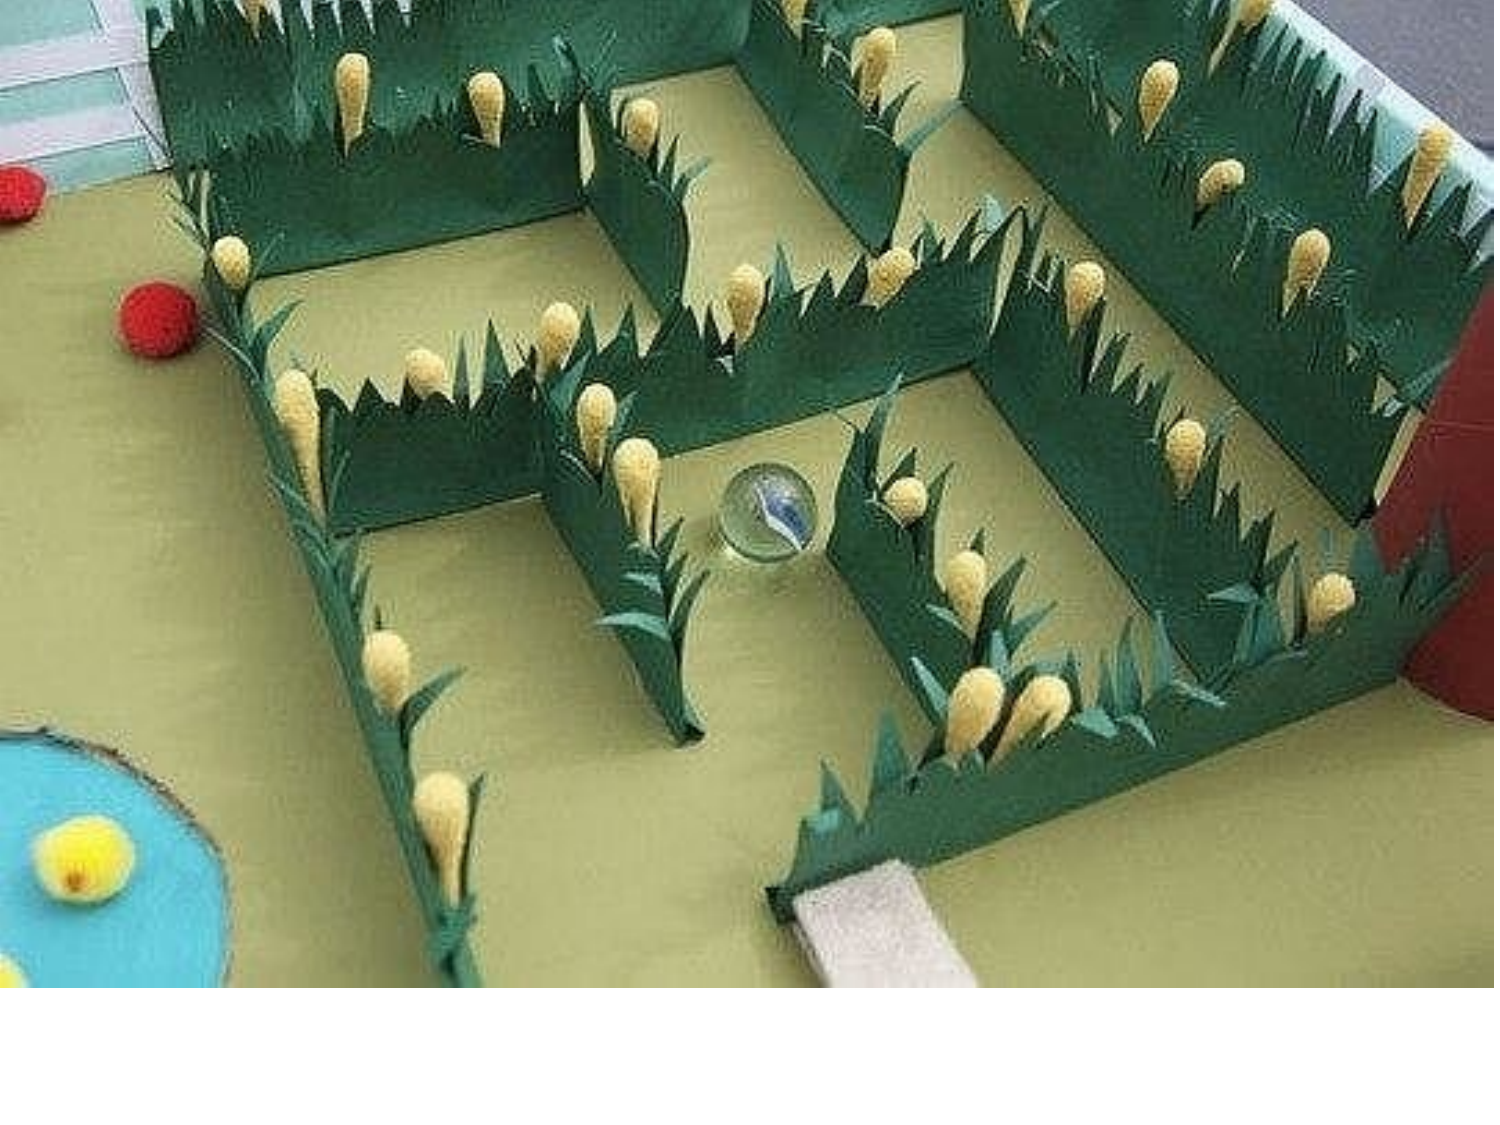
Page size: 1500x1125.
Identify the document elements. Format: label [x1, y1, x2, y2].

picture [0, 0, 1494, 988]
